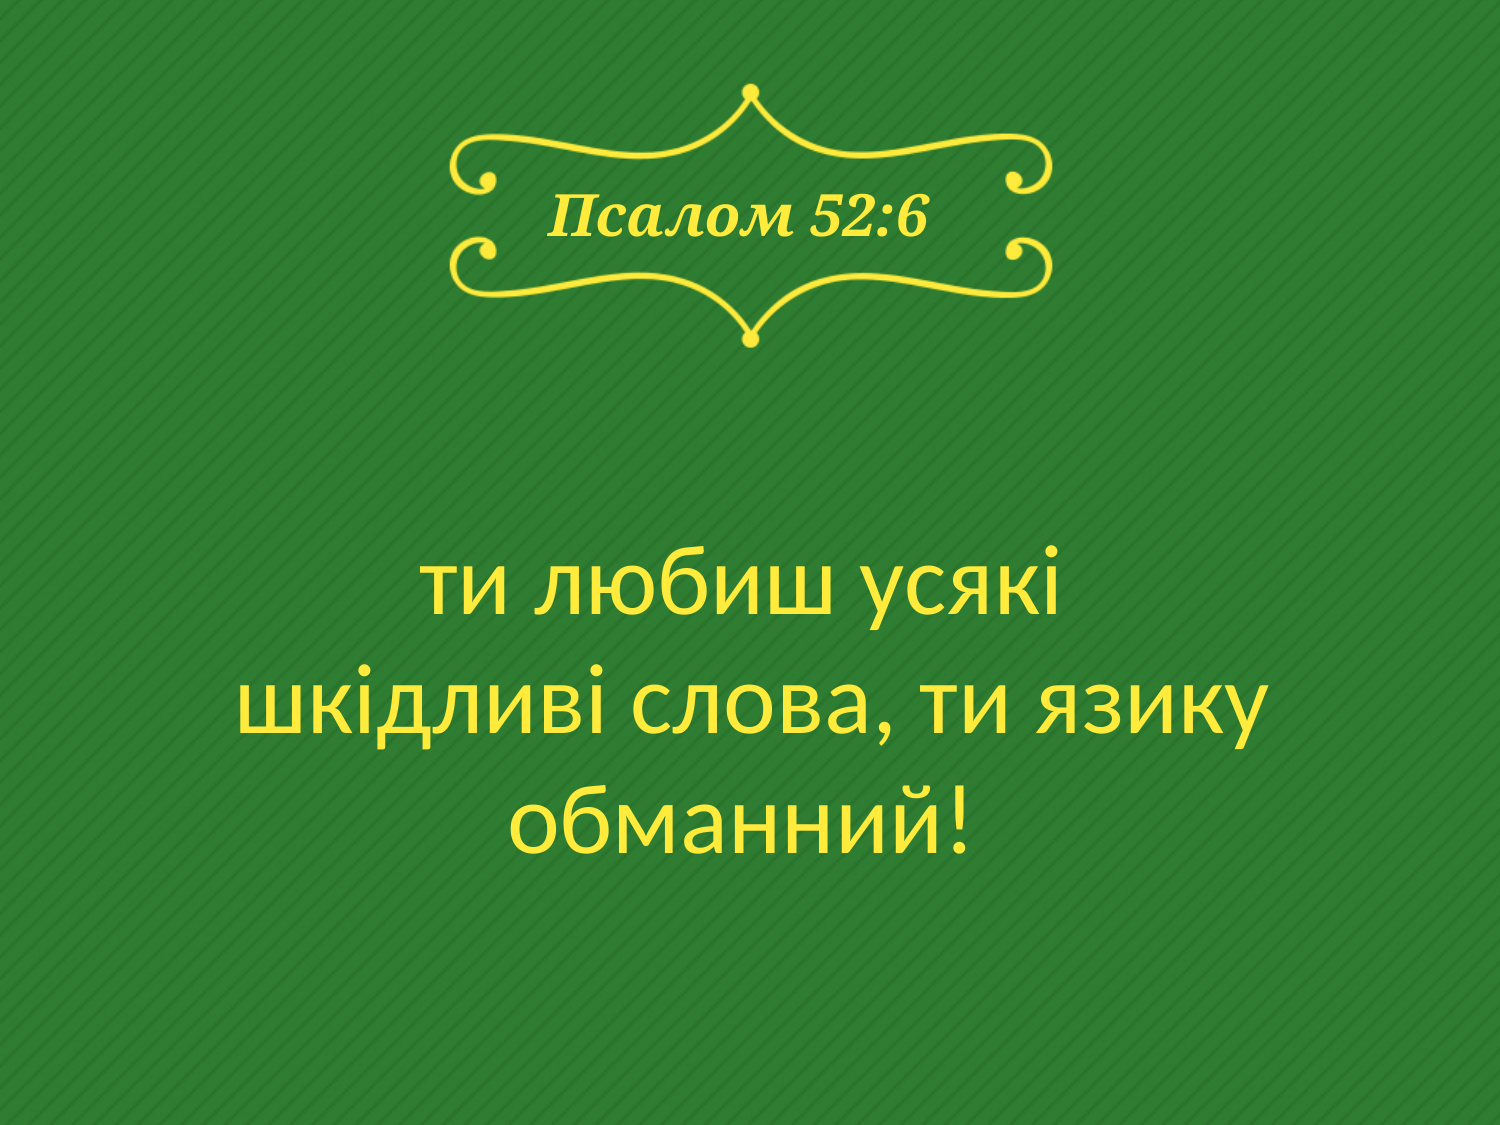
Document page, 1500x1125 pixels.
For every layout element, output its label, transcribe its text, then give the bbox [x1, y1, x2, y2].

picture [0, 0, 1500, 1125]
title Псалом 52:6 [454, 160, 1022, 256]
text_box ти любиш усякі шкідливі слова, ти язику обманний! [94, 338, 1412, 882]
